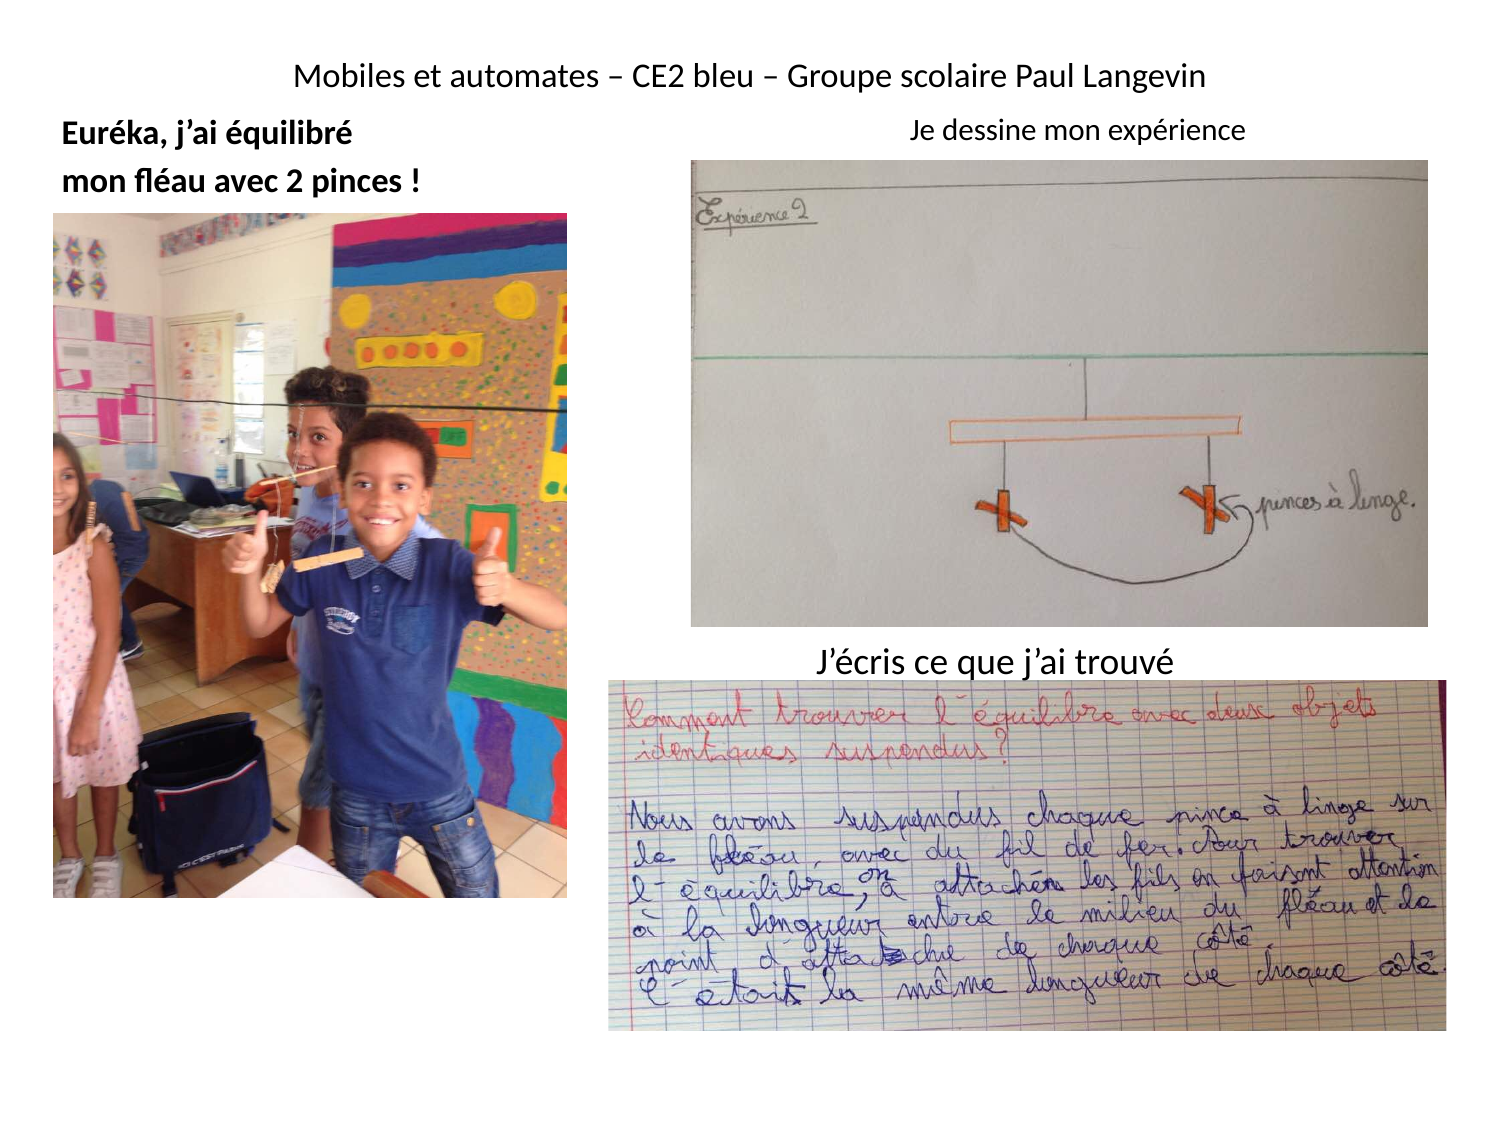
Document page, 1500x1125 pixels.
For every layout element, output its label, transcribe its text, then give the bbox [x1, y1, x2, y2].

picture [52, 213, 567, 899]
text_box J’écris ce que j’ai trouvé [611, 629, 1380, 679]
picture [690, 160, 1429, 628]
title Mobiles et automates – CE2 bleu – Groupe scolaire Paul Langevin [75, 45, 1425, 102]
picture [608, 680, 1447, 1031]
list Je dessine mon expérience [746, 101, 1410, 155]
list Euréka, j’ai équilibré mon fléau avec 2 pinces ! [46, 101, 710, 207]
